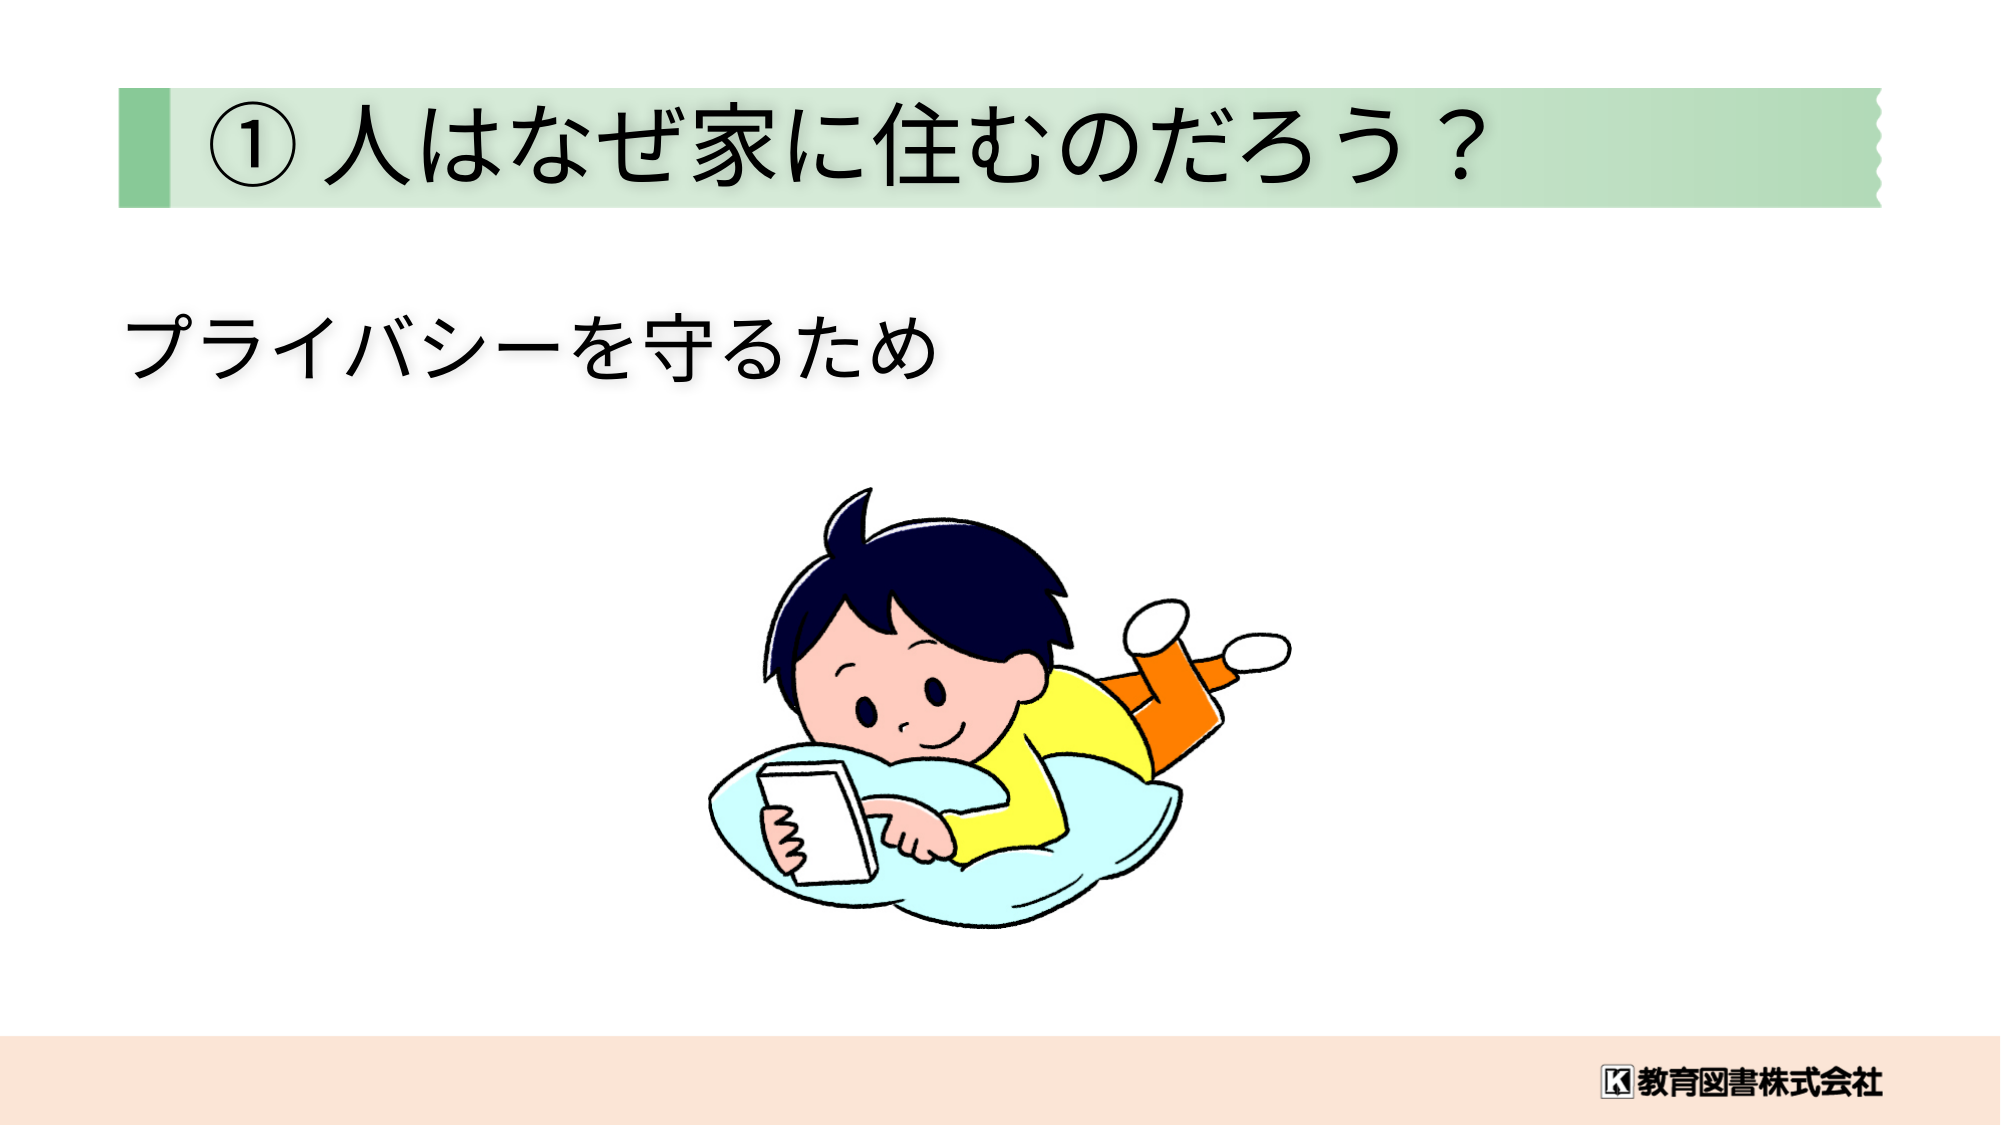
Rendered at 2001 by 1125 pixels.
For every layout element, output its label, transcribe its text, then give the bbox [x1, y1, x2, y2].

picture [0, 0, 2001, 1125]
text_box プライバシーを守るため [118, 301, 1890, 392]
